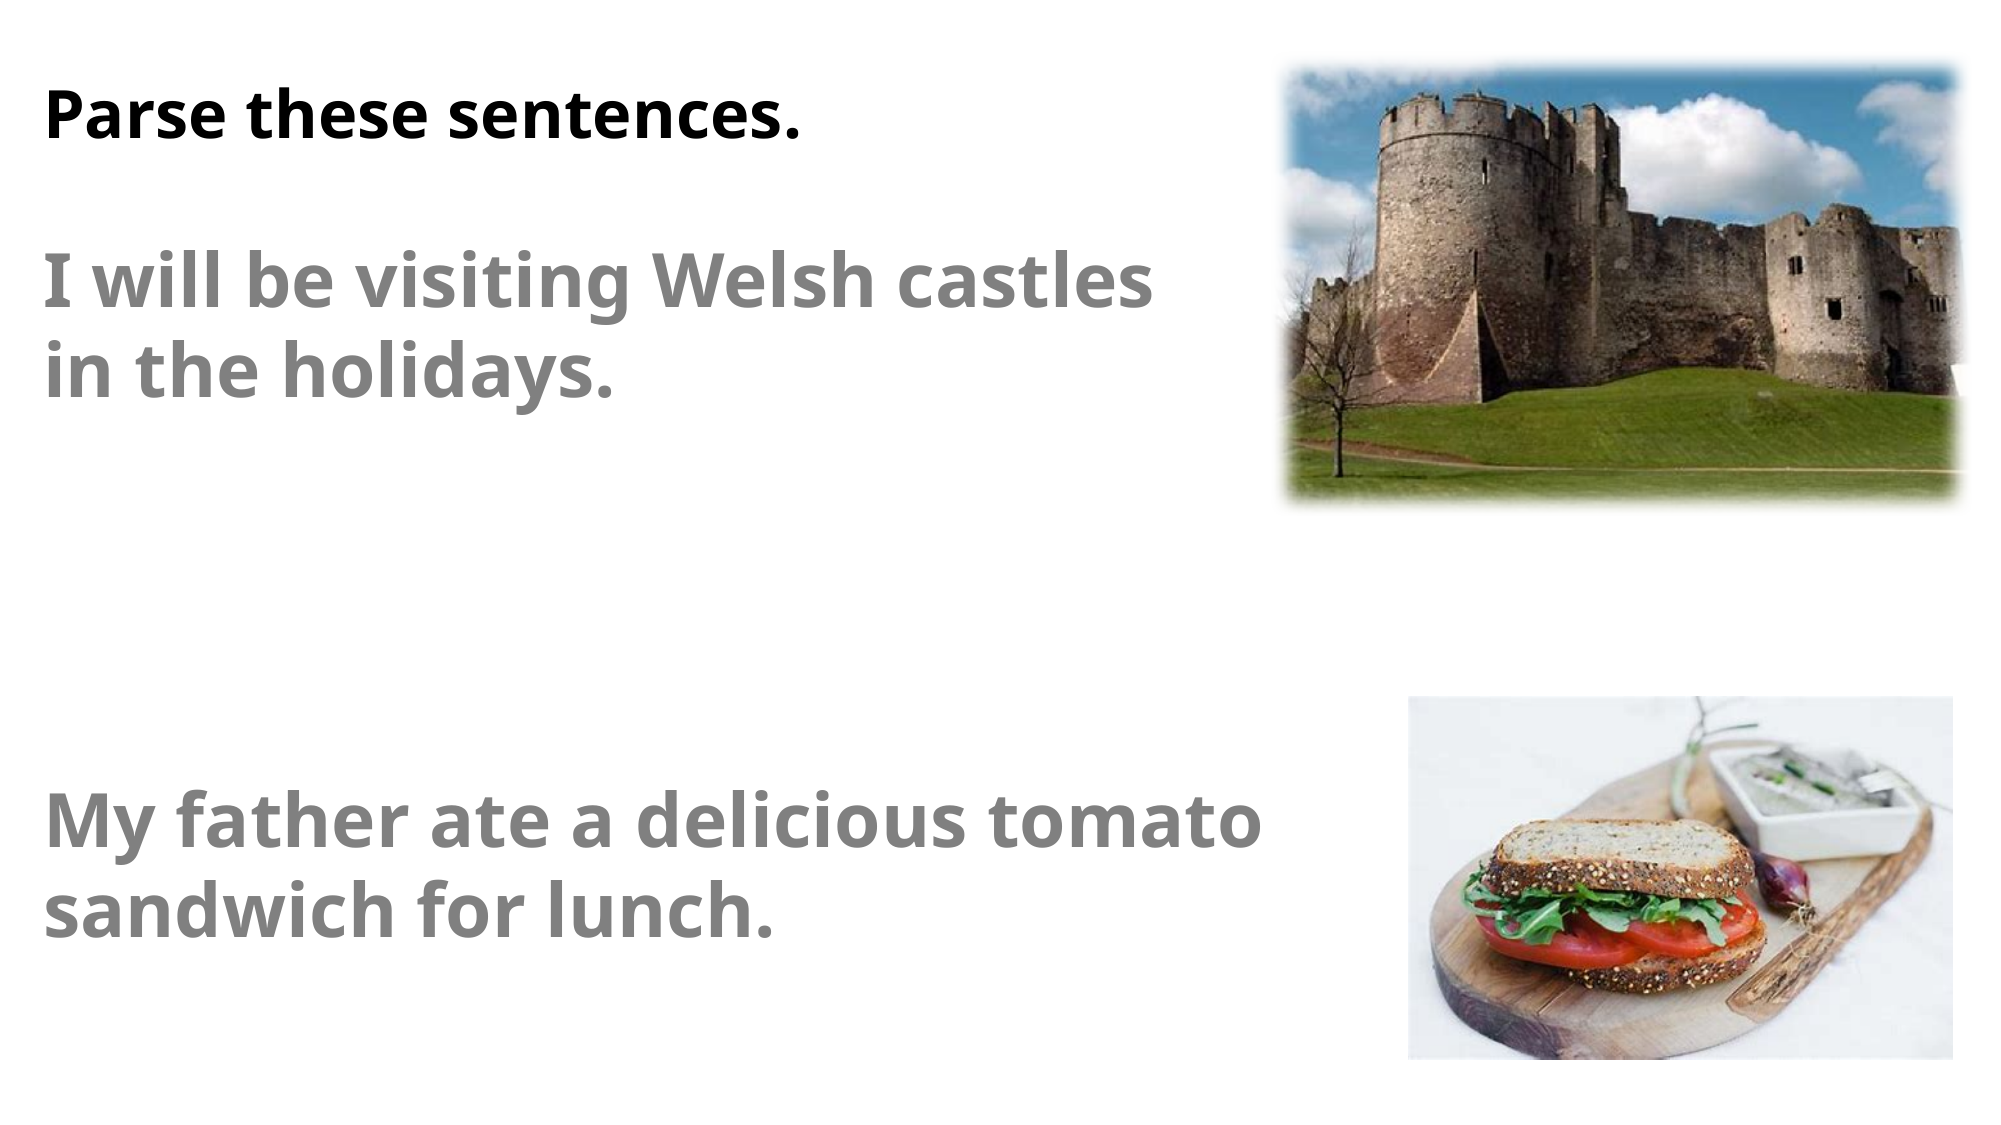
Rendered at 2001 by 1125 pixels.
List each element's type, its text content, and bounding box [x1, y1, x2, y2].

picture [1271, 51, 1972, 517]
text_box Parse these sentences. I will be visiting Welsh castles in the holidays. My father ate a delicious tomato sandwich for lunch. [28, 64, 1494, 960]
picture [1408, 696, 1953, 1060]
